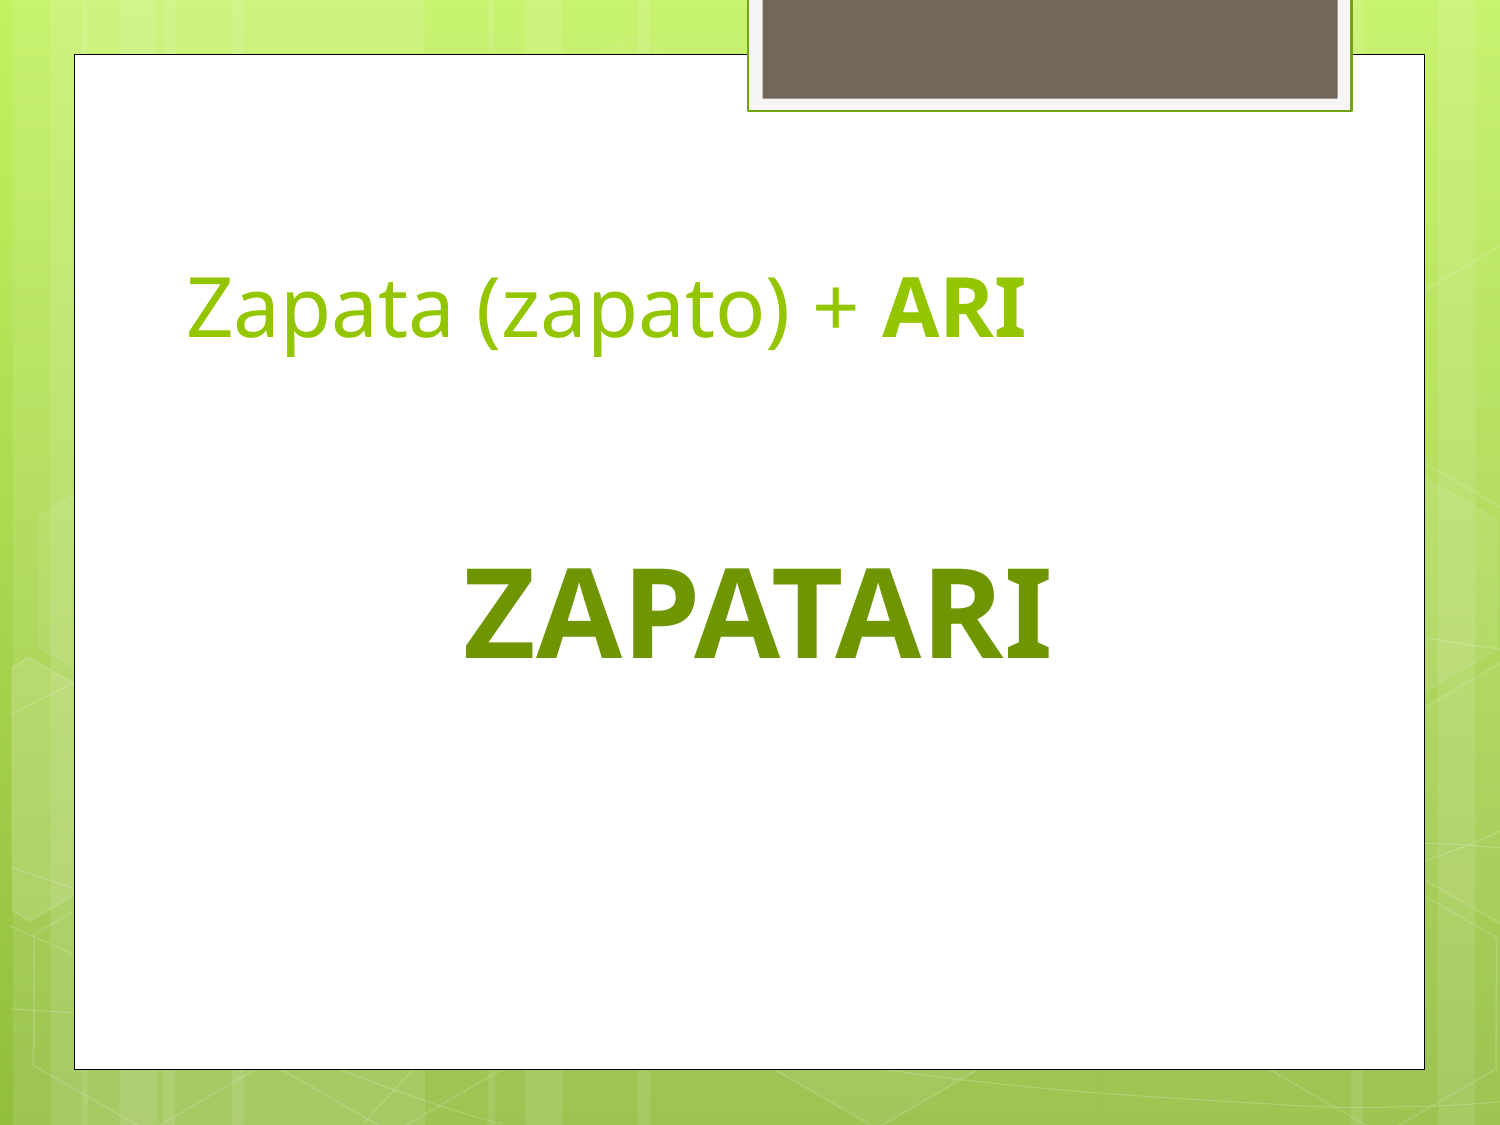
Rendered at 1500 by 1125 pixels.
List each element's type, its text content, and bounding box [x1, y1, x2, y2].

title Zapata (zapato) + ARI [171, 174, 1324, 362]
list ZAPATARI [171, 381, 1283, 957]
